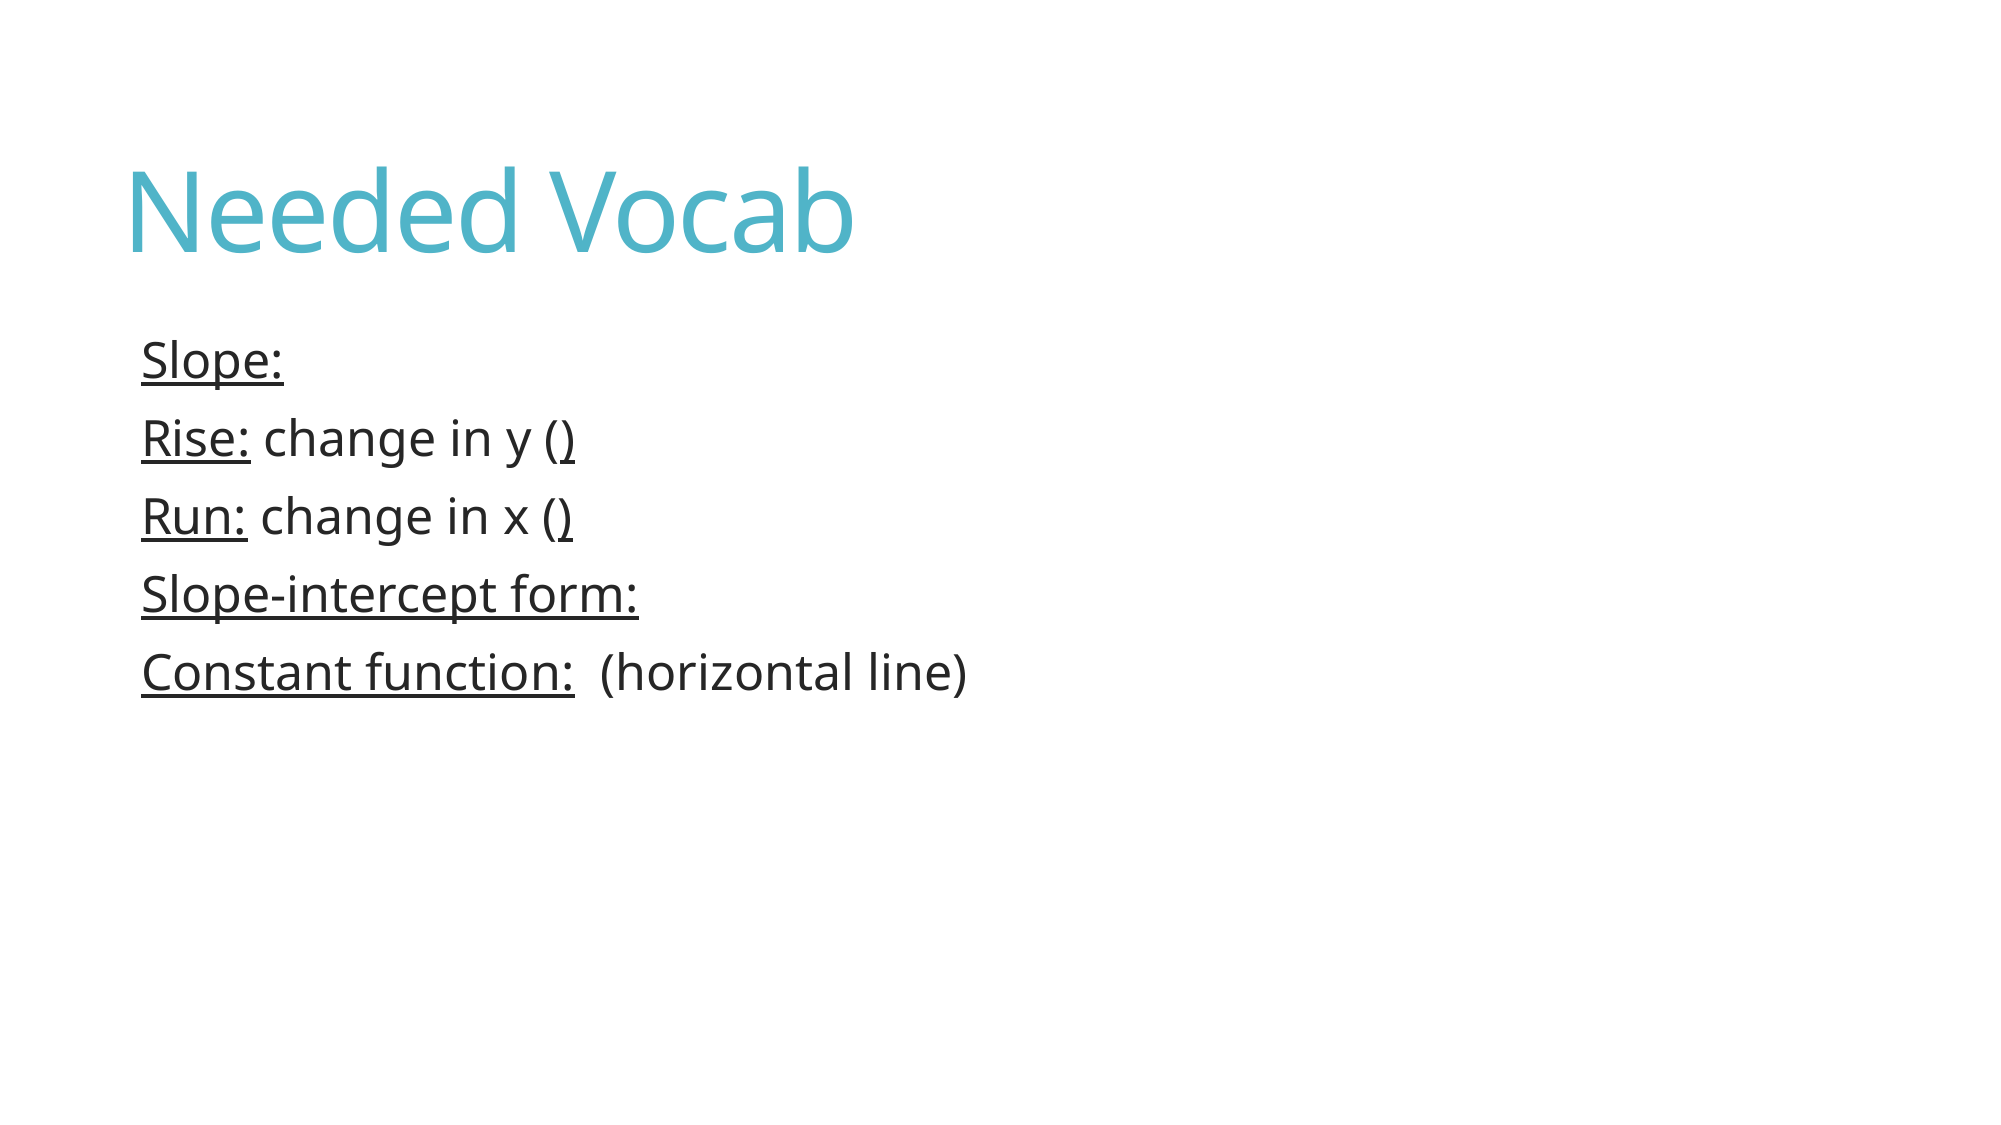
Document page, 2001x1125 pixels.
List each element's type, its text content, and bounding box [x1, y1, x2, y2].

title Needed Vocab [107, 81, 1875, 354]
